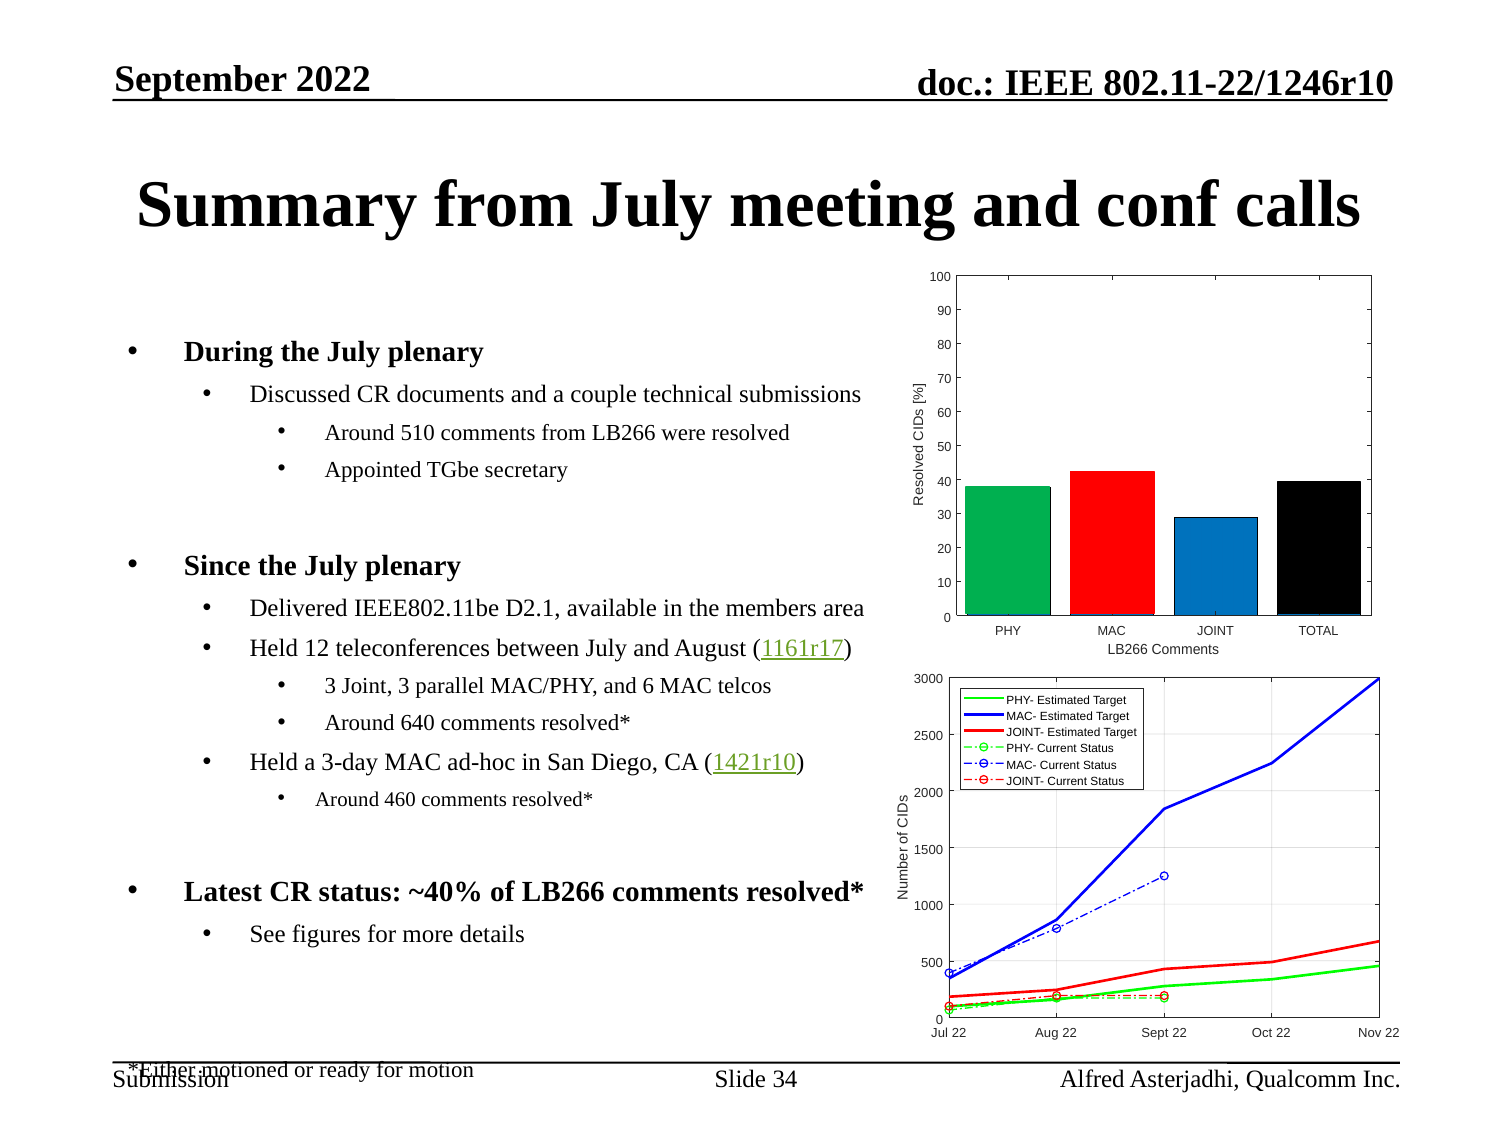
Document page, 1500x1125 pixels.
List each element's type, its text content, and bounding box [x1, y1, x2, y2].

footer Alfred Asterjadhi, Qualcomm Inc. [878, 1070, 1402, 1093]
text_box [886, 243, 1421, 644]
slide_number Slide 34 [712, 1061, 800, 1123]
list During the July plenary Discussed CR documents and a couple technical submissions Around 510 comments from LB266 were resolved Appointed TGbe secretary Since the July plenary Delivered IEEE802.11be D2.1, available in the members area Held 12 teleconferences between July and August (1161r17) 3 Joint, 3 parallel MAC/PHY, and 6 MAC telcos Around 640 comments resolved* Held a 3-day MAC ad-hoc in San Diego, CA (1421r10) Around 460 comments resolved* Latest CR status: ~40% of LB266 comments resolved* See figures for more details *Either motioned or ready for motion [112, 324, 881, 1063]
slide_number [114, 54, 423, 100]
title Summary from July meeting and conf calls [112, 112, 1388, 288]
picture [876, 646, 1432, 1063]
